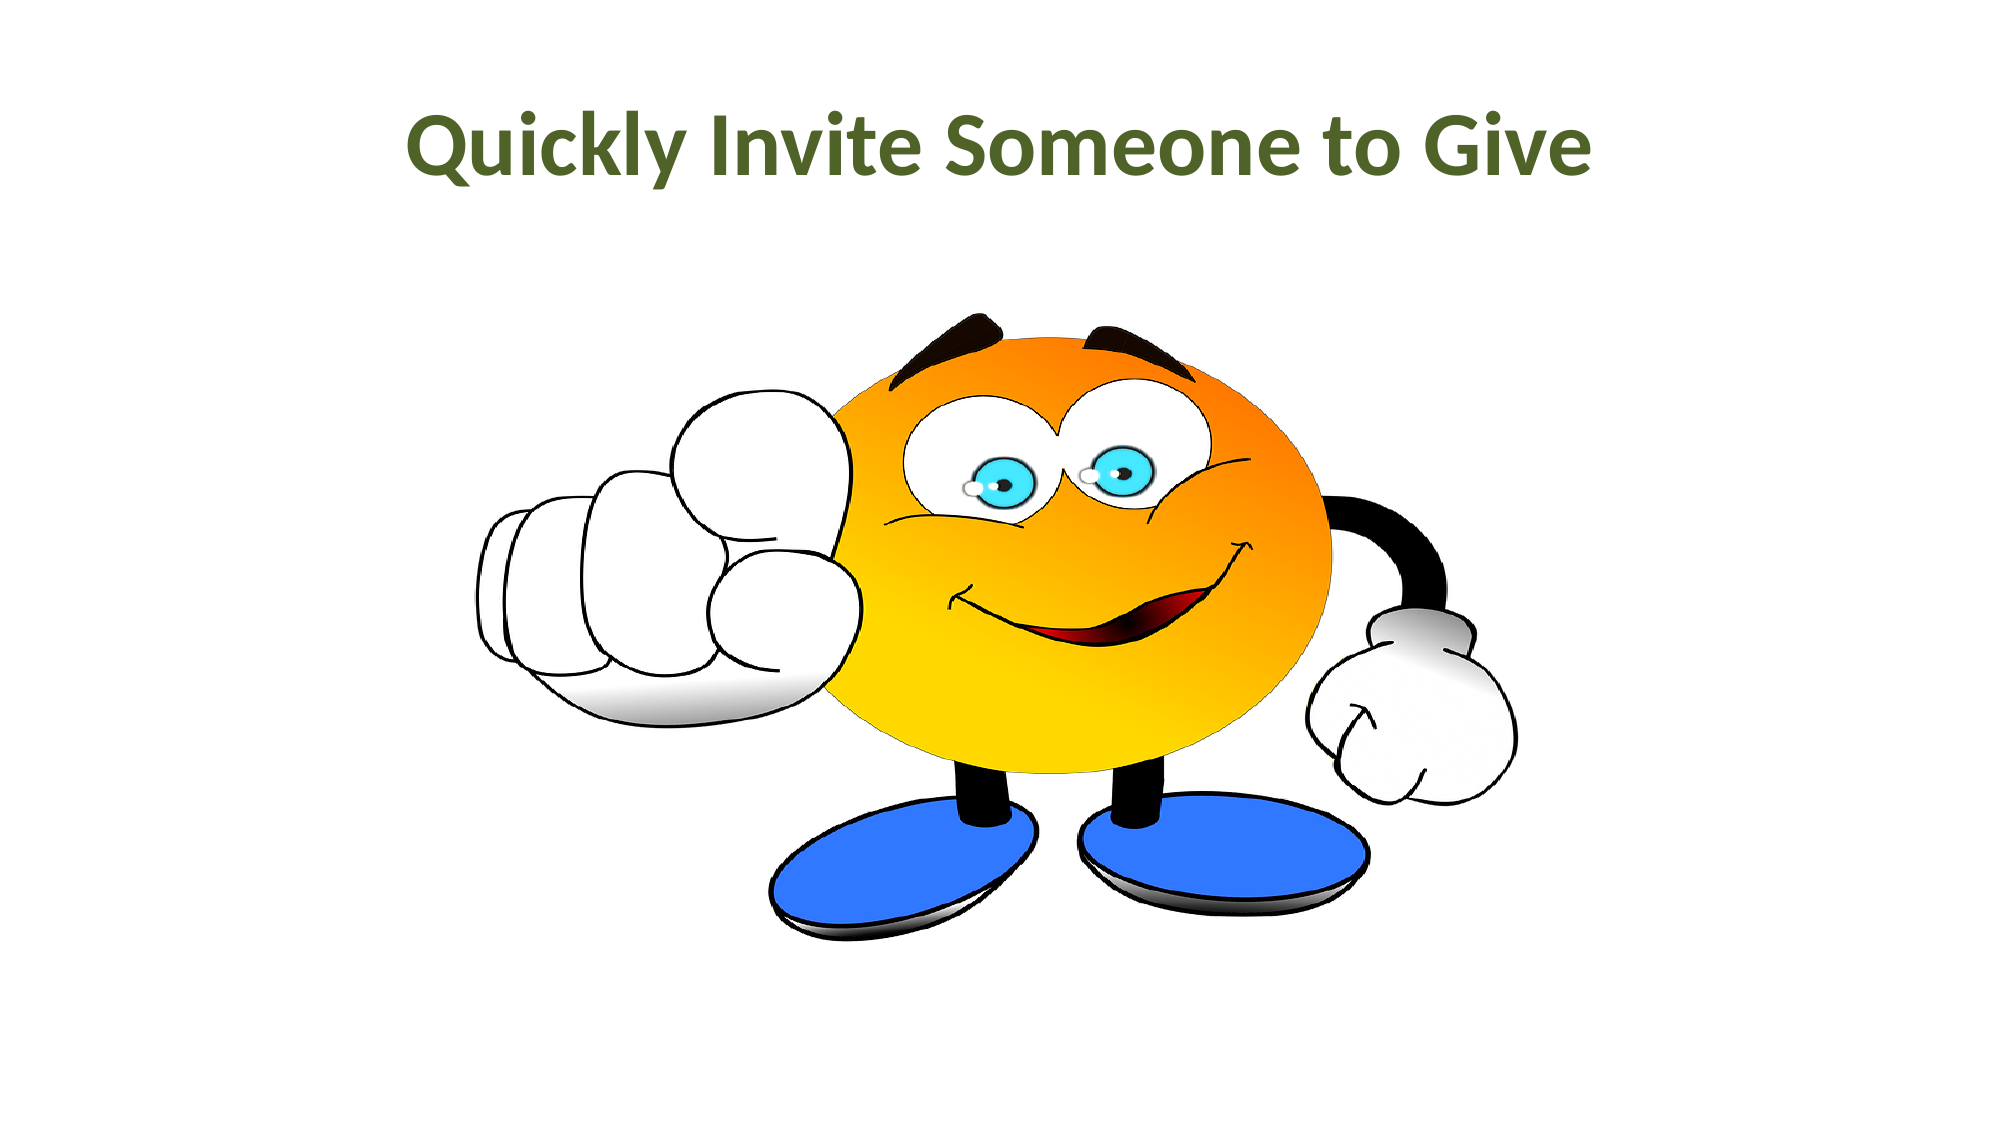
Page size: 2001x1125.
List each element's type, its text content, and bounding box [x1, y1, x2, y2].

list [449, 287, 1567, 957]
title Quickly Invite Someone to Give [99, 45, 1900, 233]
